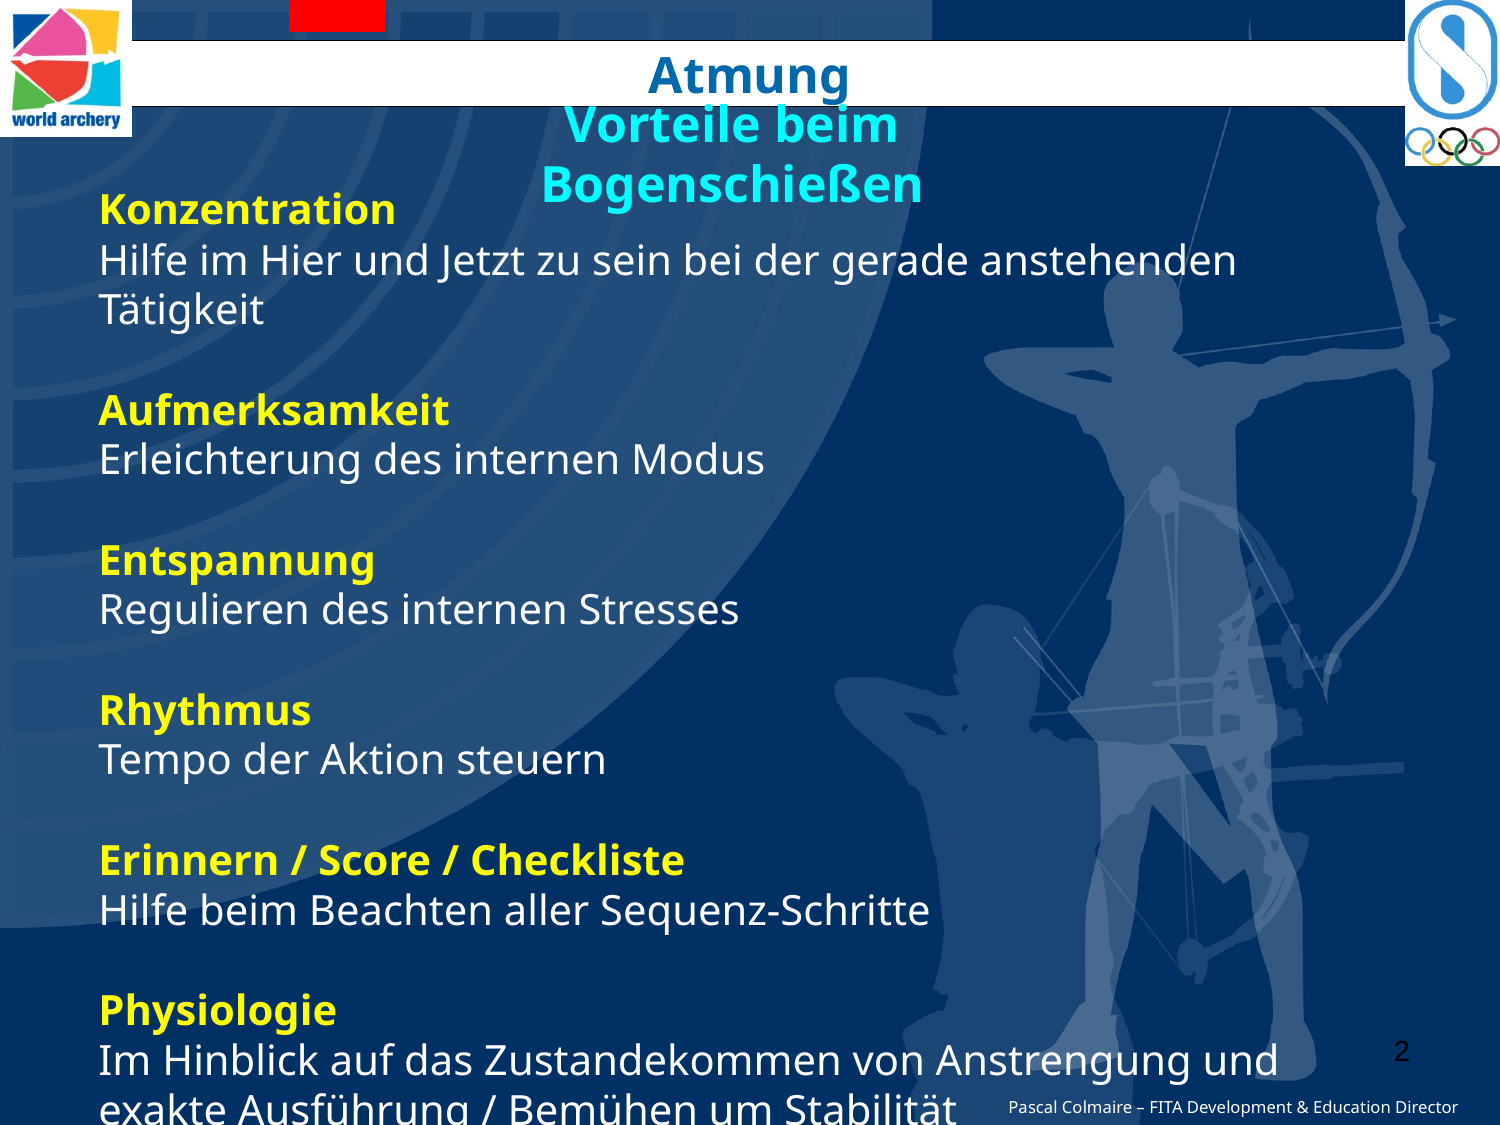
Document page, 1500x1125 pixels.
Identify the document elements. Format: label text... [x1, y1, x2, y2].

slide_number 2 [1395, 1024, 1426, 1089]
text_box Vorteile beim Bogenschießen [386, 105, 1078, 200]
text_box [289, 0, 384, 31]
text_box Pascal Colmaire – FITA Development & Education Director [993, 1089, 1475, 1125]
text_box Konzentration Hilfe im Hier und Jetzt zu sein bei der gerade anstehenden Tätigkeit Aufmerksamkeit Erleichterung des internen Modus Entspannung Regulieren des internen Stresses Rhythmus Tempo der Aktion steuern Erinnern / Score / Checkliste Hilfe beim Beachten aller Sequenz-Schritte Physiologie Im Hinblick auf das Zustandekommen von Anstrengung und exakte Ausführung / Bemühen um Stabilität [83, 175, 1395, 1125]
text_box Atmung [137, 40, 1400, 107]
picture [0, 0, 1500, 1125]
